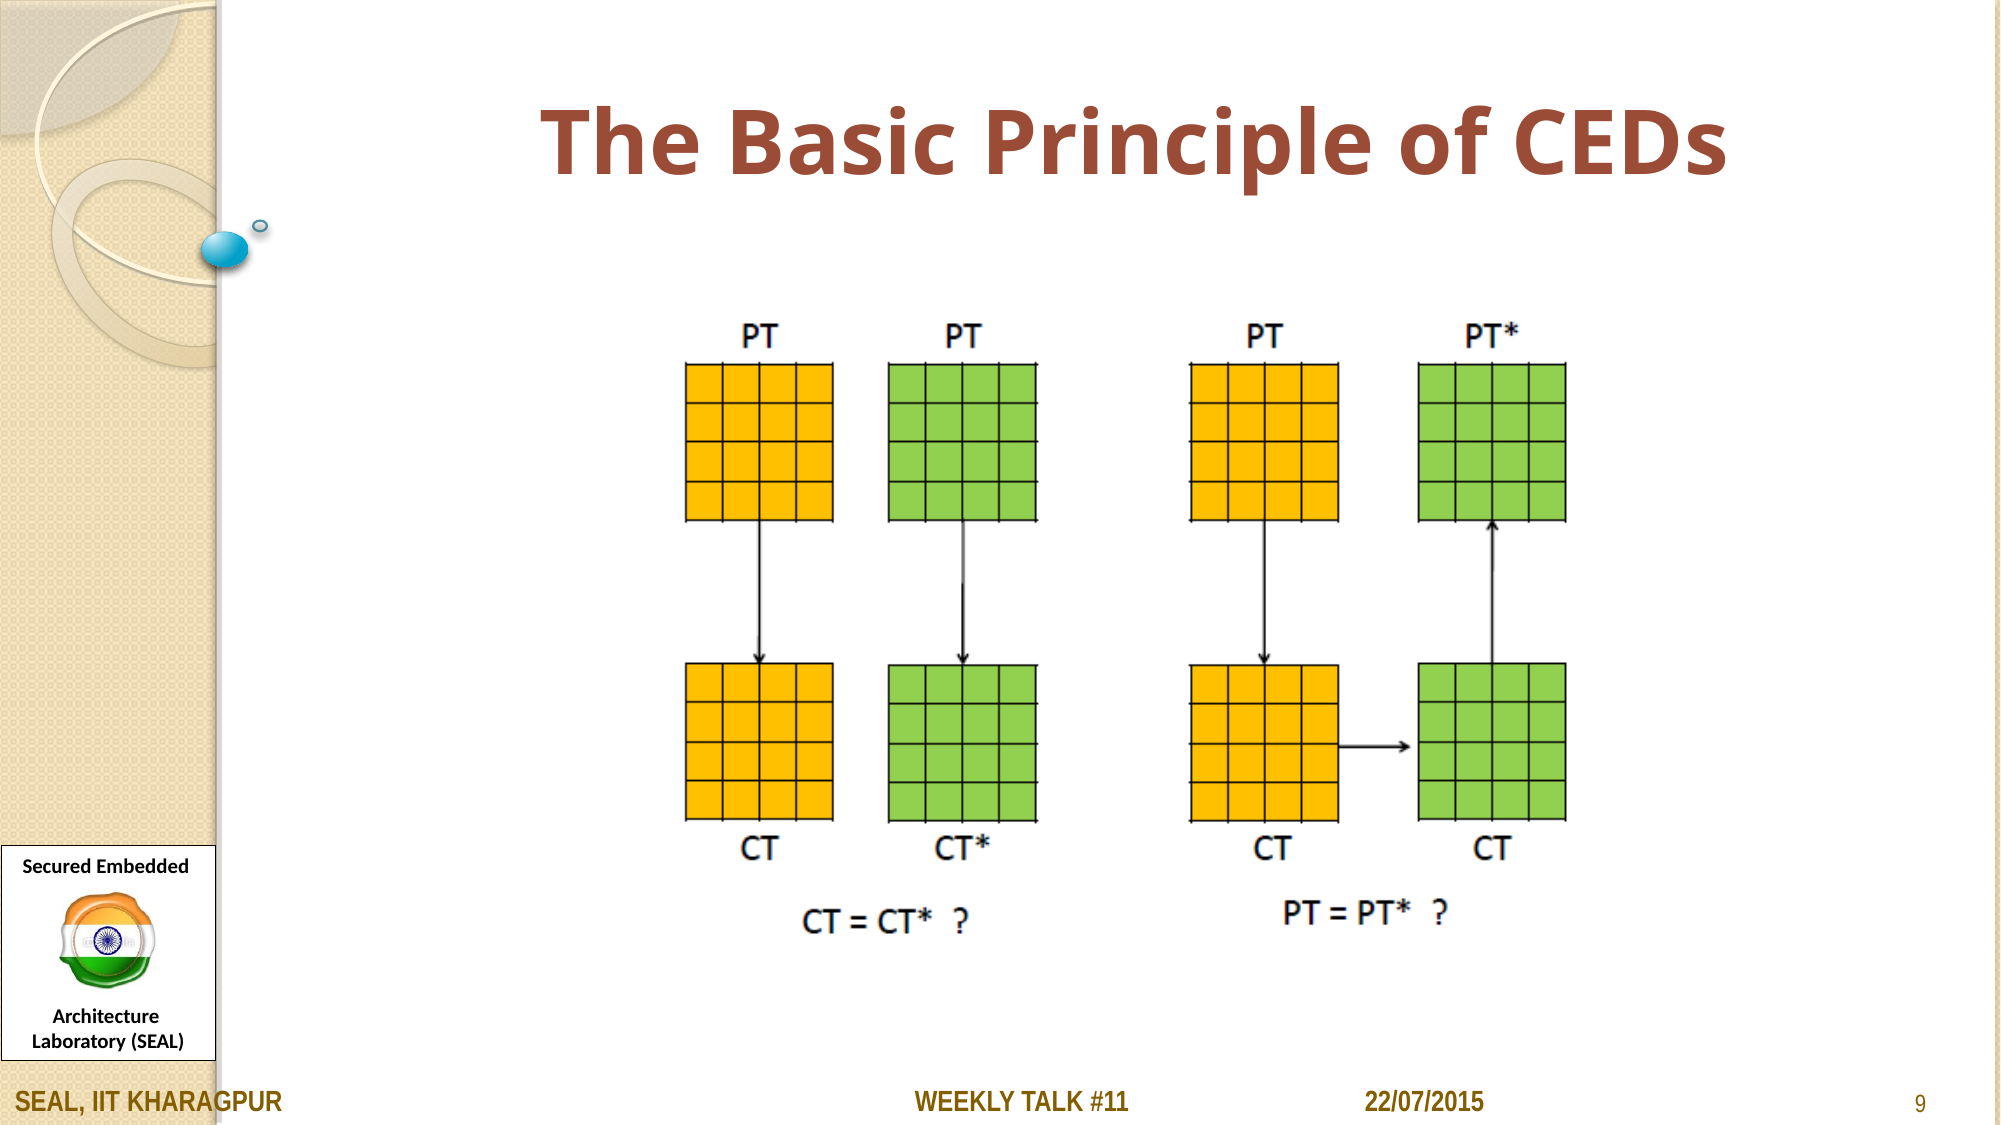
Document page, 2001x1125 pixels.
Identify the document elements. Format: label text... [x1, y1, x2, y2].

picture [45, 878, 171, 1005]
picture [619, 253, 1649, 1002]
title The Basic Principle of CEDs [313, 45, 1955, 233]
